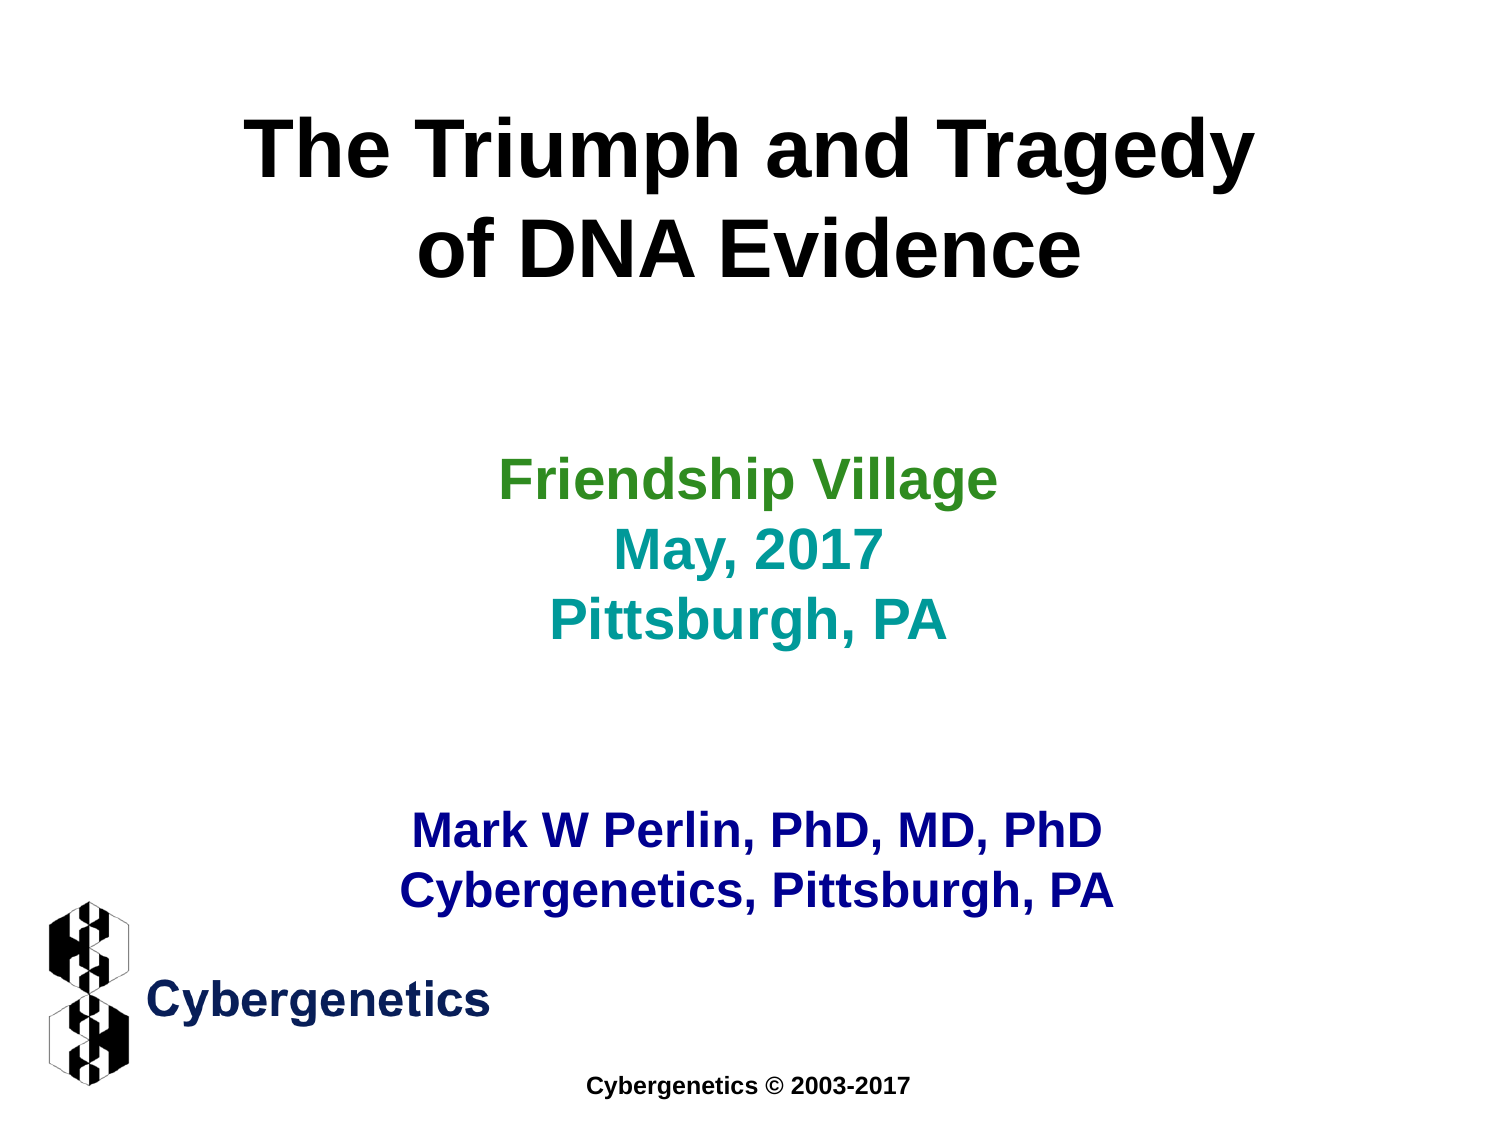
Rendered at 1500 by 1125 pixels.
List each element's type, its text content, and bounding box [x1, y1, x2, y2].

text_box Cybergenetics © 2003-2017 [571, 1062, 927, 1108]
text_box Mark W Perlin, PhD, MD, PhD Cybergenetics, Pittsburgh, PA [384, 790, 1131, 925]
picture [24, 879, 513, 1103]
title The Triumph and Tragedy of DNA Evidence [0, 99, 1500, 288]
text_box Friendship Village May, 2017 Pittsburgh, PA [483, 434, 1015, 659]
